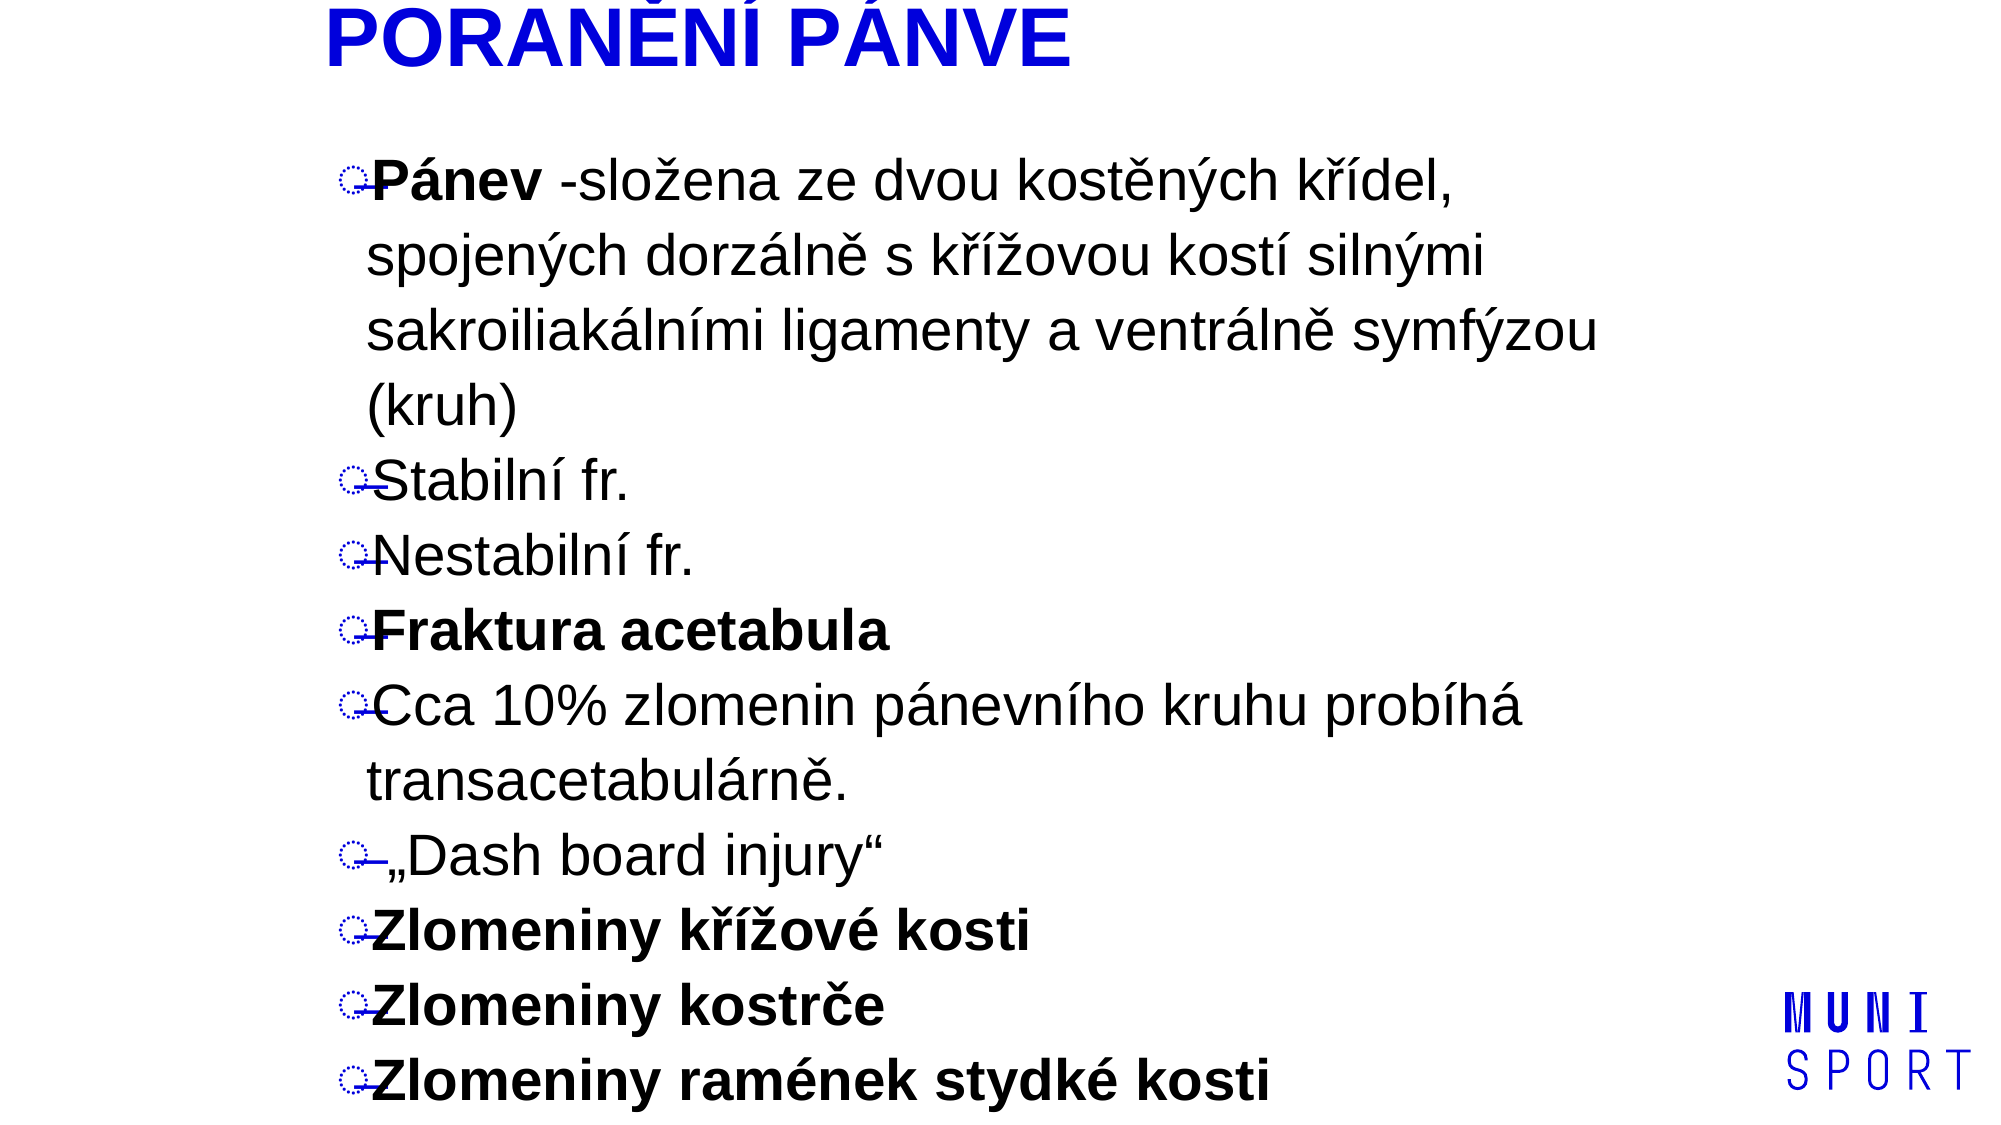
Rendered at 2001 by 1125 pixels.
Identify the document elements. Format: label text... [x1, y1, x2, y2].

title PORANĚNÍ PÁNVE [324, 0, 1675, 137]
list Pánev -složena ze dvou kostěných křídel, spojených dorzálně s křížovou kostí silnými sakroiliakálními ligamenty a ventrálně symfýzou (kruh) Stabilní fr. Nestabilní fr. Fraktura acetabula Cca 10% zlomenin pánevního kruhu probíhá transacetabulárně. „Dash board injury“ Zlomeniny křížové kosti Zlomeniny kostrče Zlomeniny ramének stydké kosti [324, 137, 1675, 1125]
